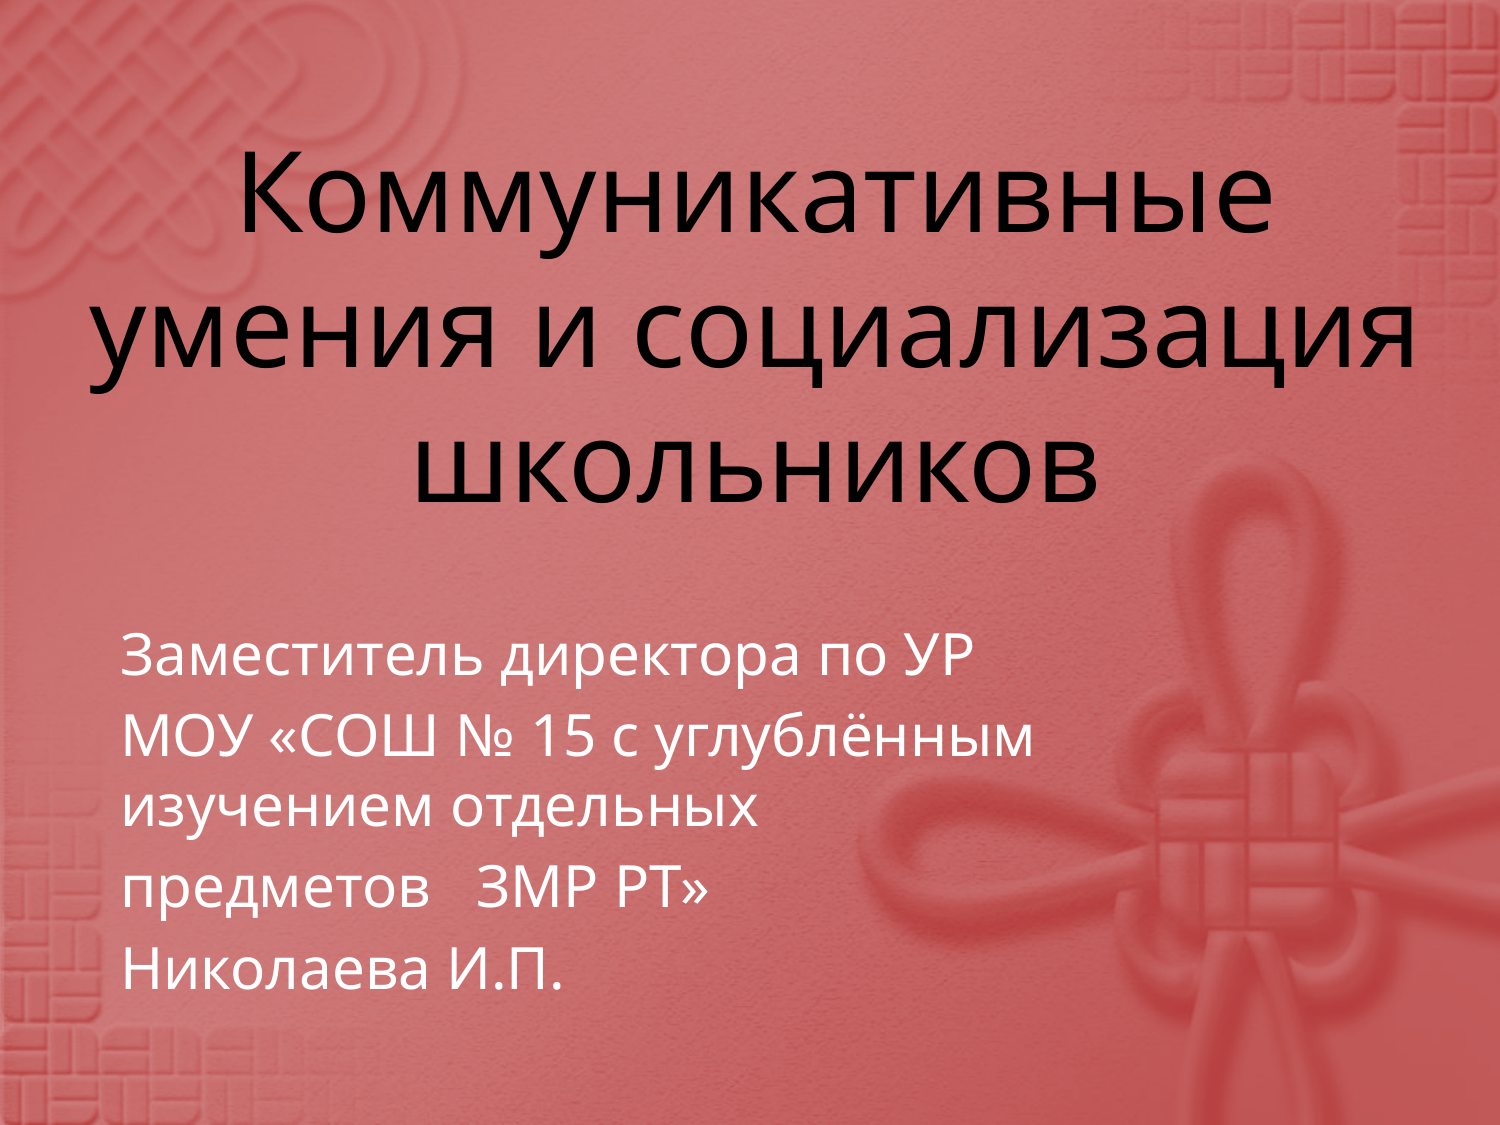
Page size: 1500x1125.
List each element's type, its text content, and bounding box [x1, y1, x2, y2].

subtitle Заместитель директора по УР МОУ «СОШ № 15 с углублённым изучением отдельных предметов ЗМР РТ» Николаева И.П. [105, 609, 1234, 1032]
title Коммуникативные умения и социализация школьников [58, 46, 1454, 598]
